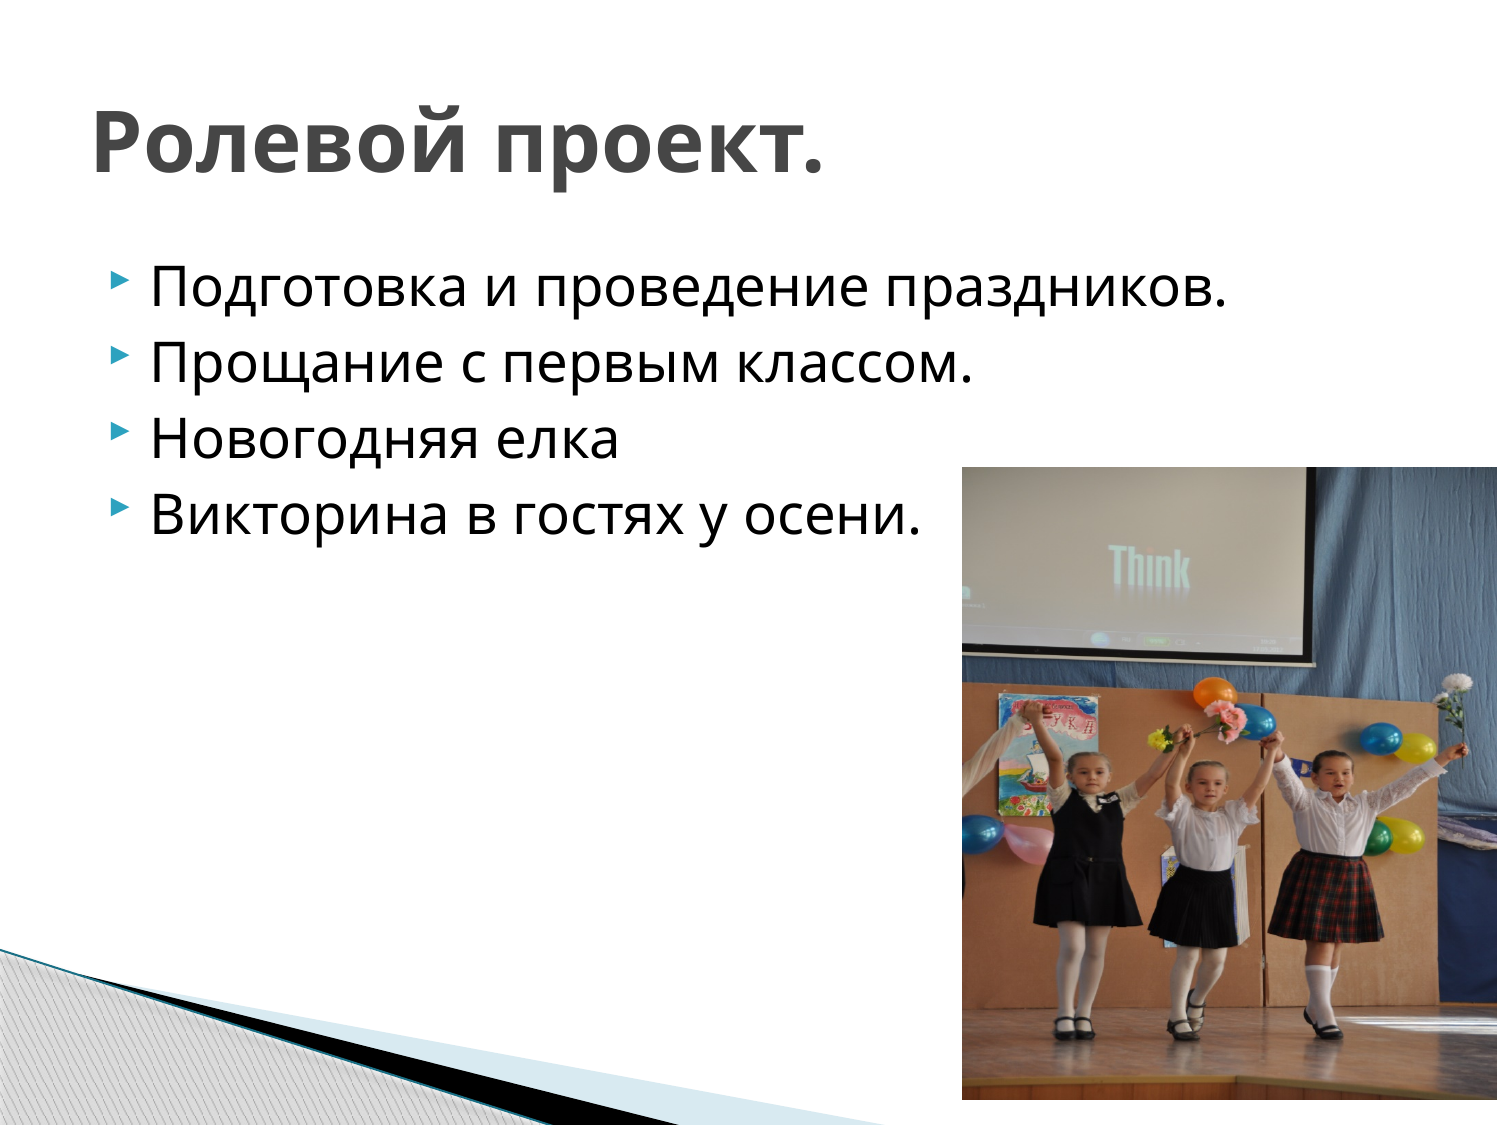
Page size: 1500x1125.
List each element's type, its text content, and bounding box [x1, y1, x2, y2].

picture [962, 467, 1497, 1101]
title Ролевой проект. [75, 45, 1425, 233]
list Подготовка и проведение праздников. Прощание с первым классом. Новогодняя елка Викторина в гостях у осени. [75, 243, 1425, 986]
